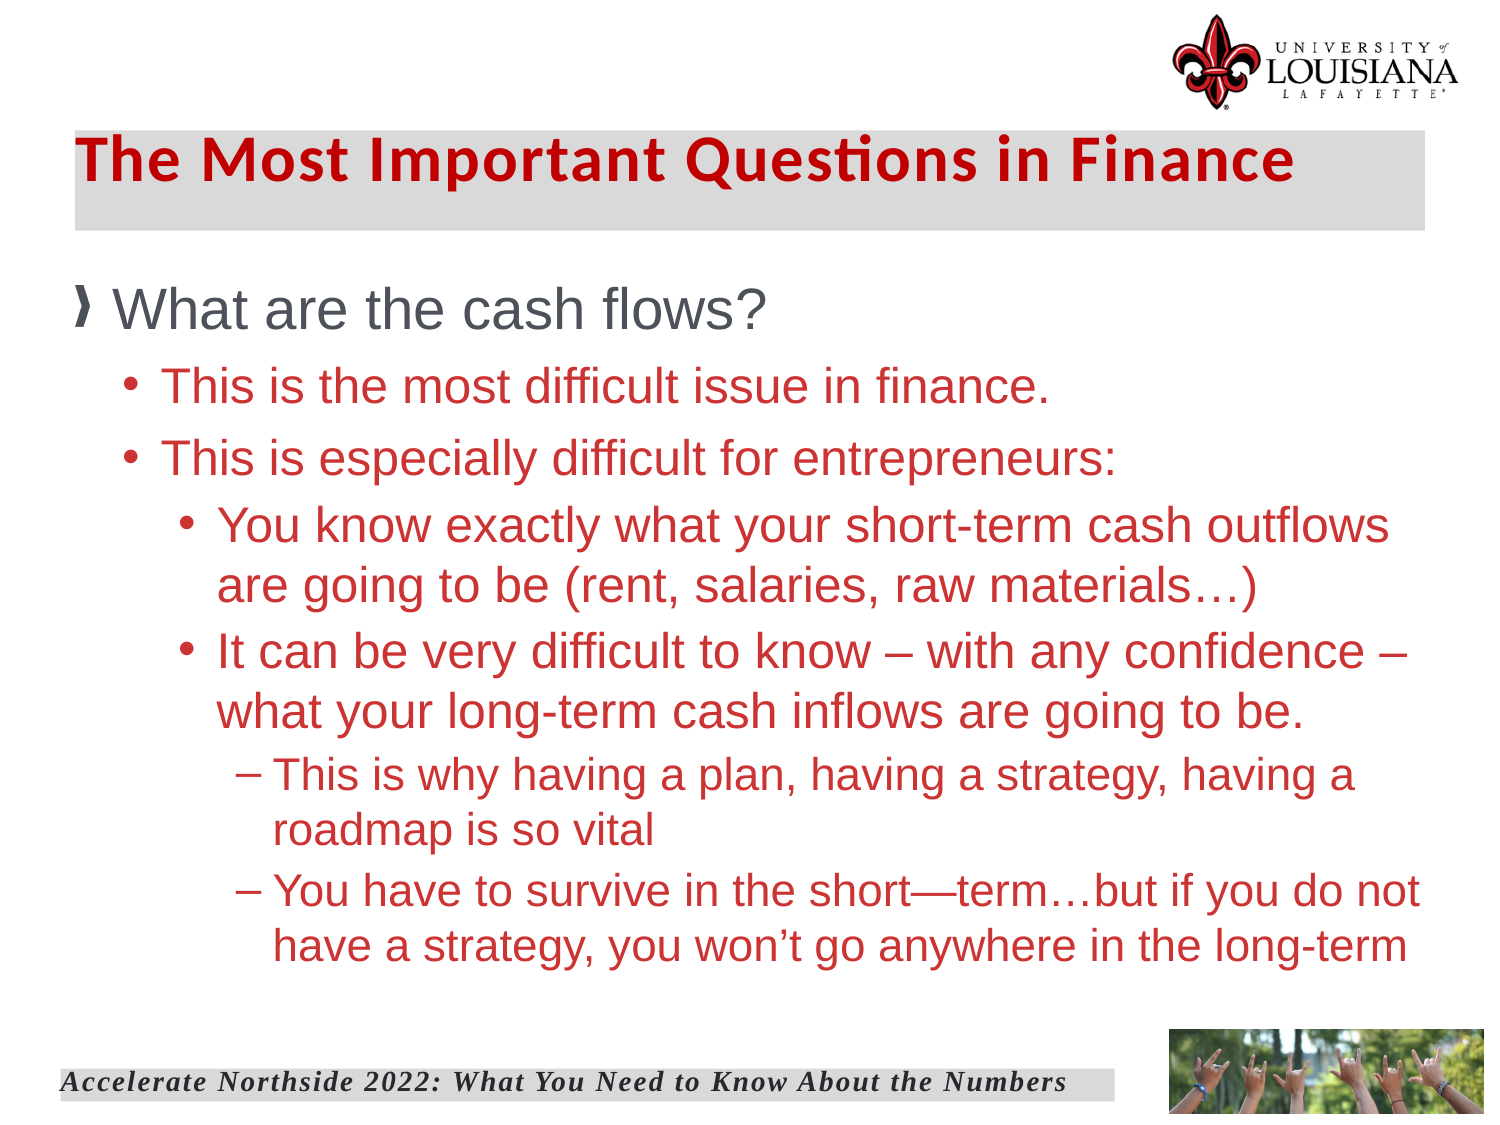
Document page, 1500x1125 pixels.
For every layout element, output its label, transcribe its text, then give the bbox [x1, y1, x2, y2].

list What are the cash flows? This is the most difficult issue in finance. This is especially difficult for entrepreneurs: You know exactly what your short-term cash outflows are going to be (rent, salaries, raw materials…) It can be very difficult to know – with any confidence – what your long-term cash inflows are going to be. This is why having a plan, having a strategy, having a roadmap is so vital You have to survive in the short—term…but if you do not have a strategy, you won’t go anywhere in the long-term [75, 270, 1425, 982]
picture [75, 285, 90, 327]
picture [1169, 1029, 1484, 1114]
picture [1159, 3, 1484, 117]
text_box The Most Important Questions in Finance [74, 130, 1425, 231]
text_box Accelerate Northside 2022: What You Need to Know About the Numbers [60, 1068, 1115, 1102]
